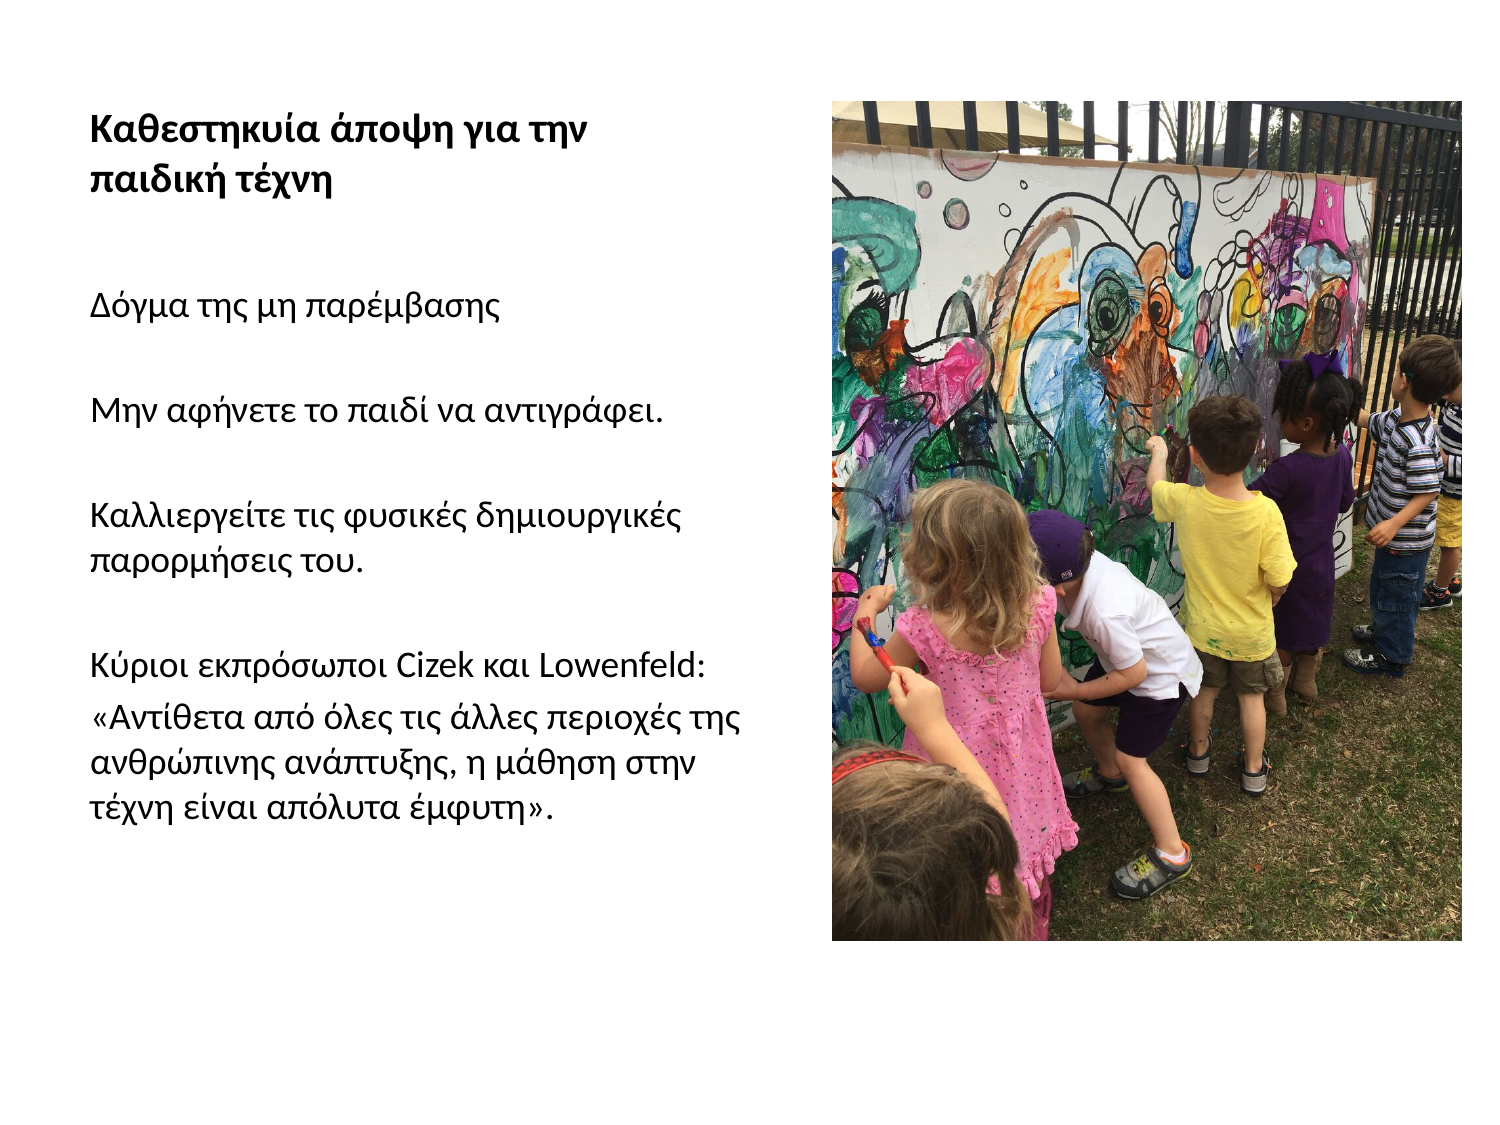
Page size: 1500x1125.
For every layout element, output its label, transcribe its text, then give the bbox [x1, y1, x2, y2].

picture [832, 101, 1462, 941]
list Δόγμα της μη παρέμβασης Μην αφήνετε το παιδί να αντιγράφει. Καλλιεργείτε τις φυσικές δημιουργικές παρορμήσεις του. Κύριοι εκπρόσωποι Cizek και Lowenfeld: «Αντίθετα από όλες τις άλλες περιοχές της ανθρώπινης ανάπτυξης, η μάθηση στην τέχνη είναι απόλυτα έμφυτη». [75, 219, 786, 1005]
title Καθεστηκυία άποψη για την παιδική τέχνη [75, 44, 750, 209]
